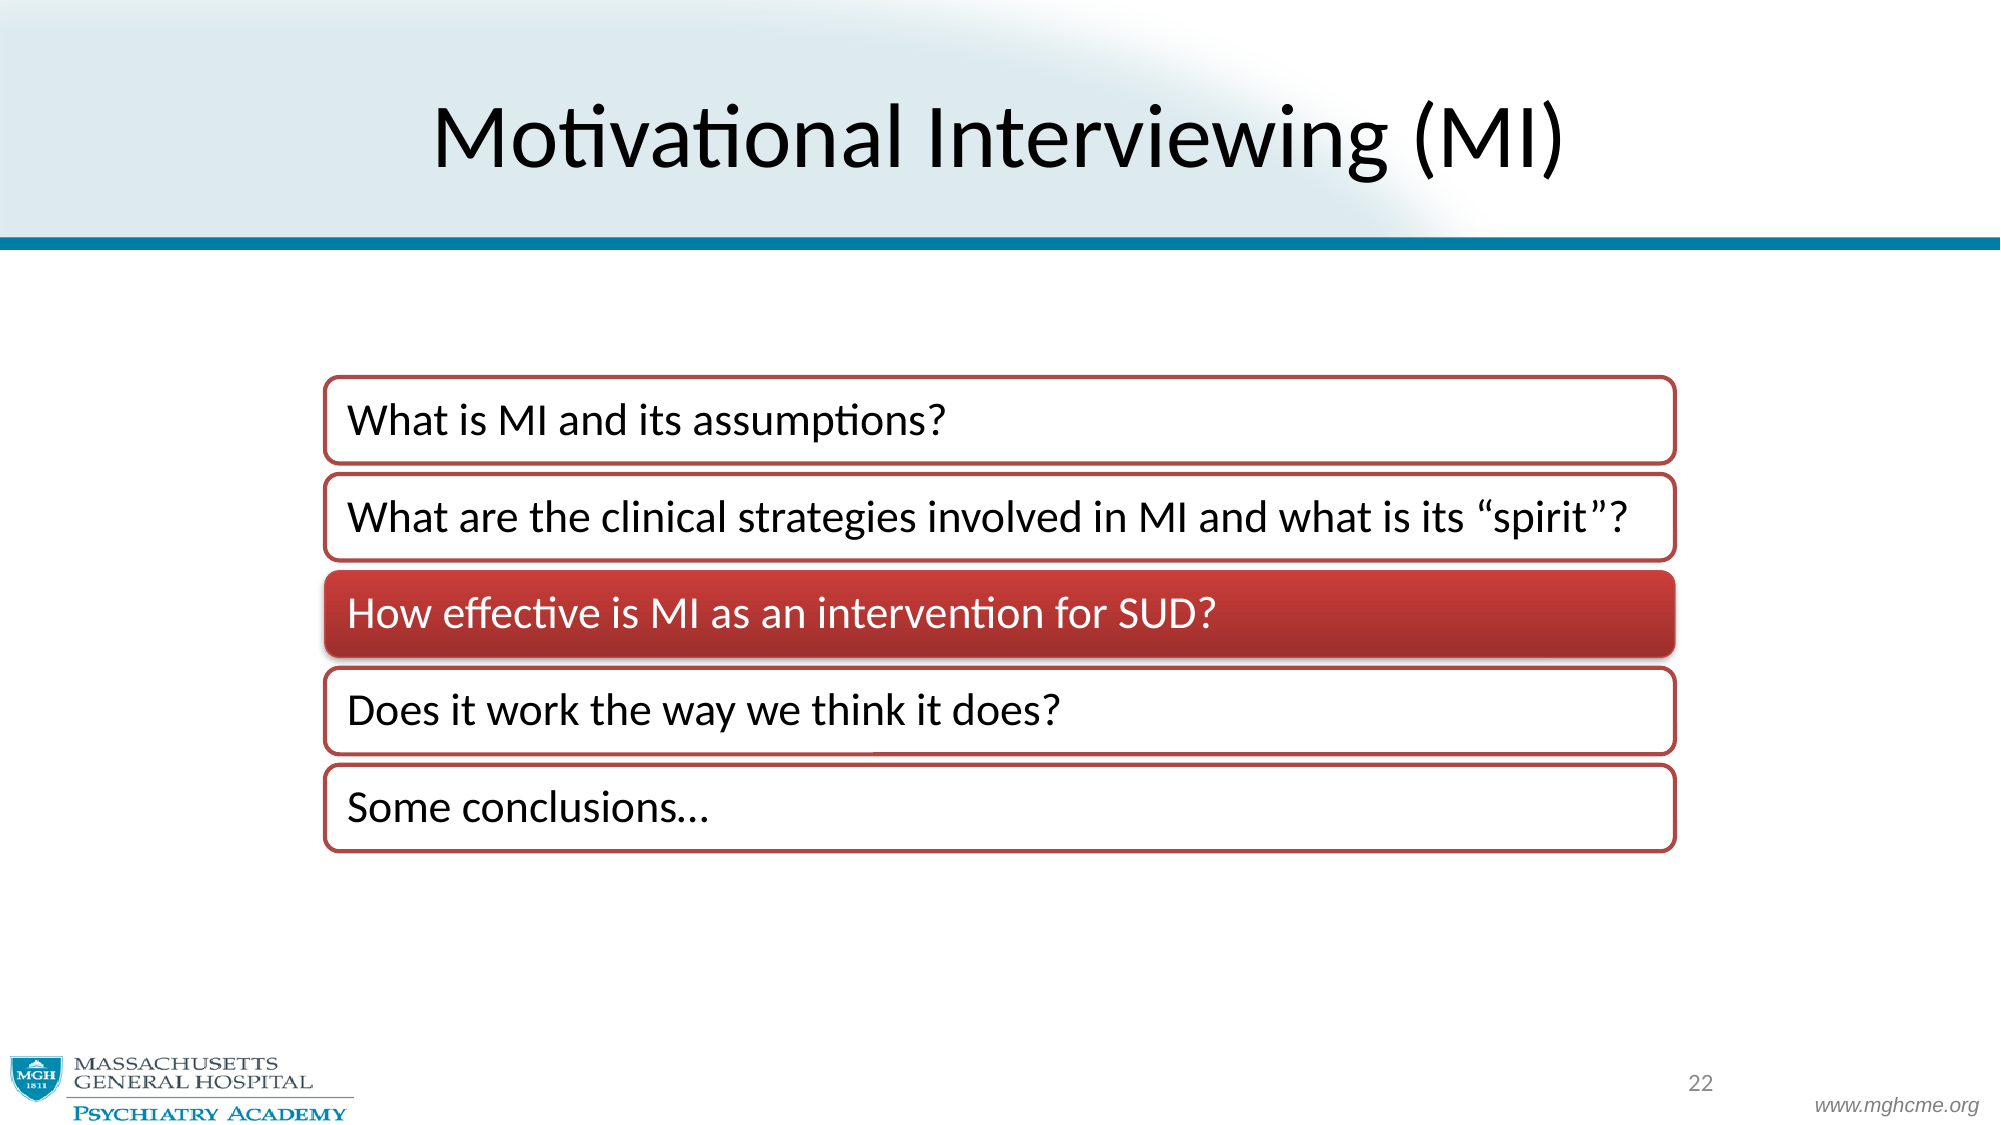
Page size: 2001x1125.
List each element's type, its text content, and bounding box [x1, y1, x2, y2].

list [324, 242, 1676, 986]
title Motivational Interviewing (MI) [99, 37, 1900, 225]
slide_number 22 [1668, 1051, 1729, 1112]
picture [0, 1051, 367, 1125]
